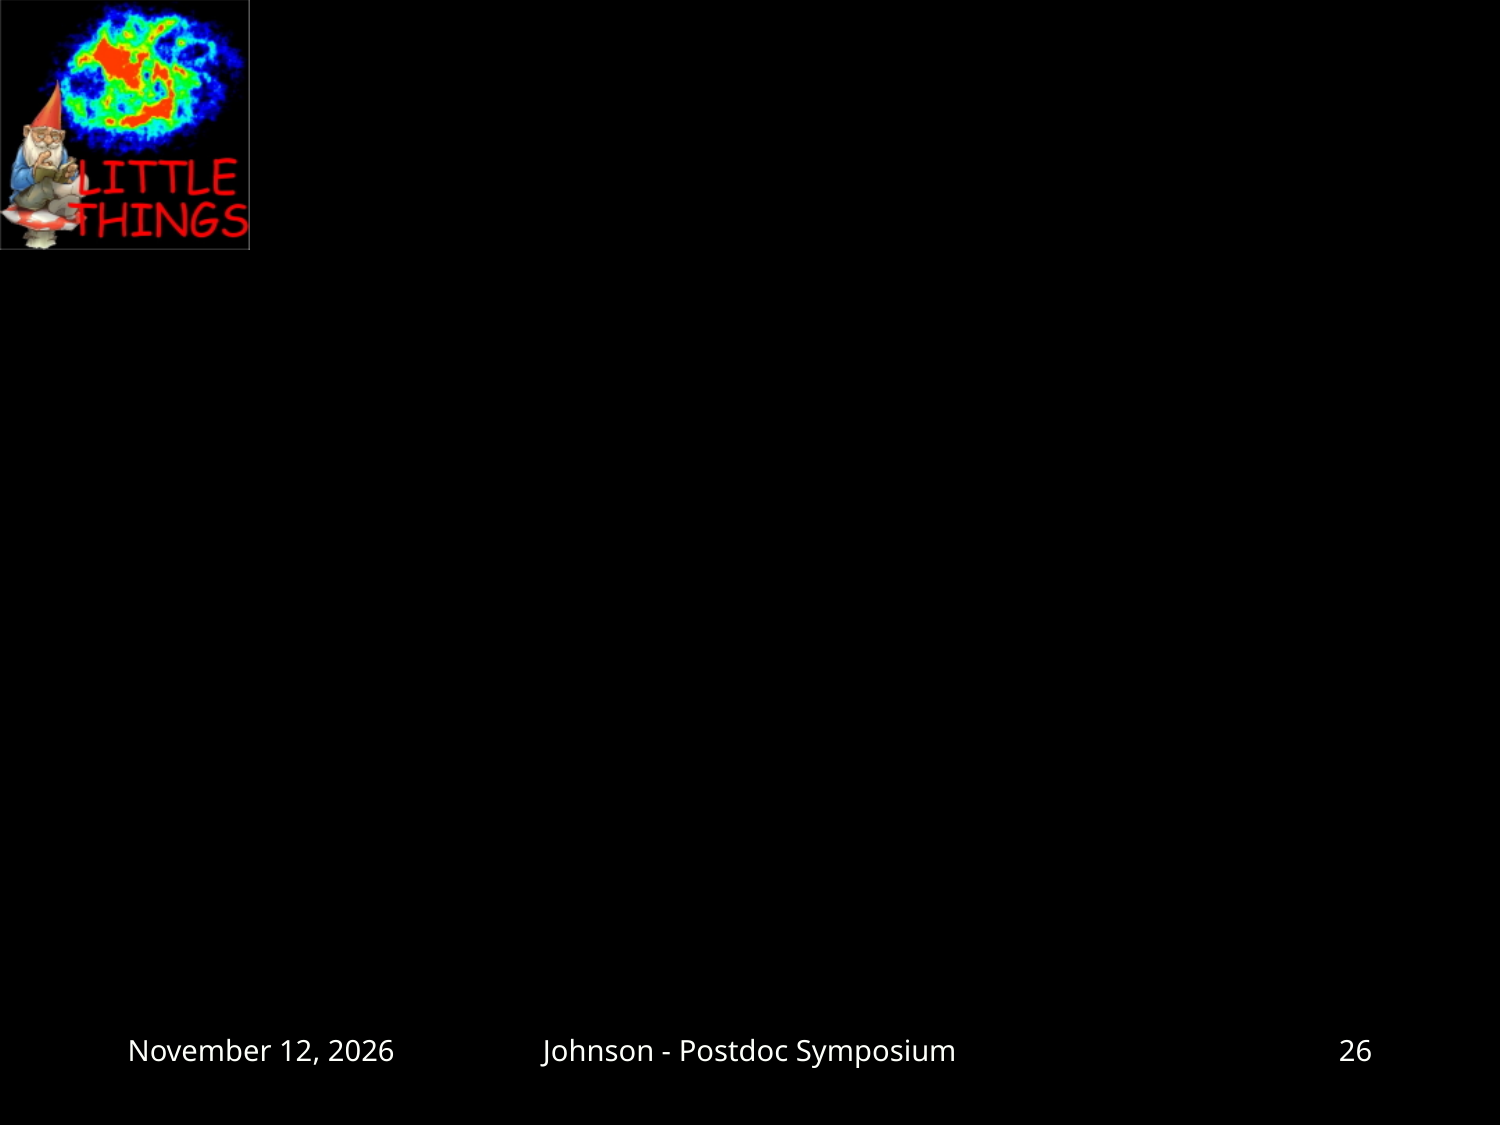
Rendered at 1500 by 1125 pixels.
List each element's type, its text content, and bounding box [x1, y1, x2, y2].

footer Johnson - Postdoc Symposium [512, 1024, 988, 1101]
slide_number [112, 1024, 426, 1101]
picture [0, 0, 251, 251]
slide_number 26 [1074, 1024, 1388, 1101]
